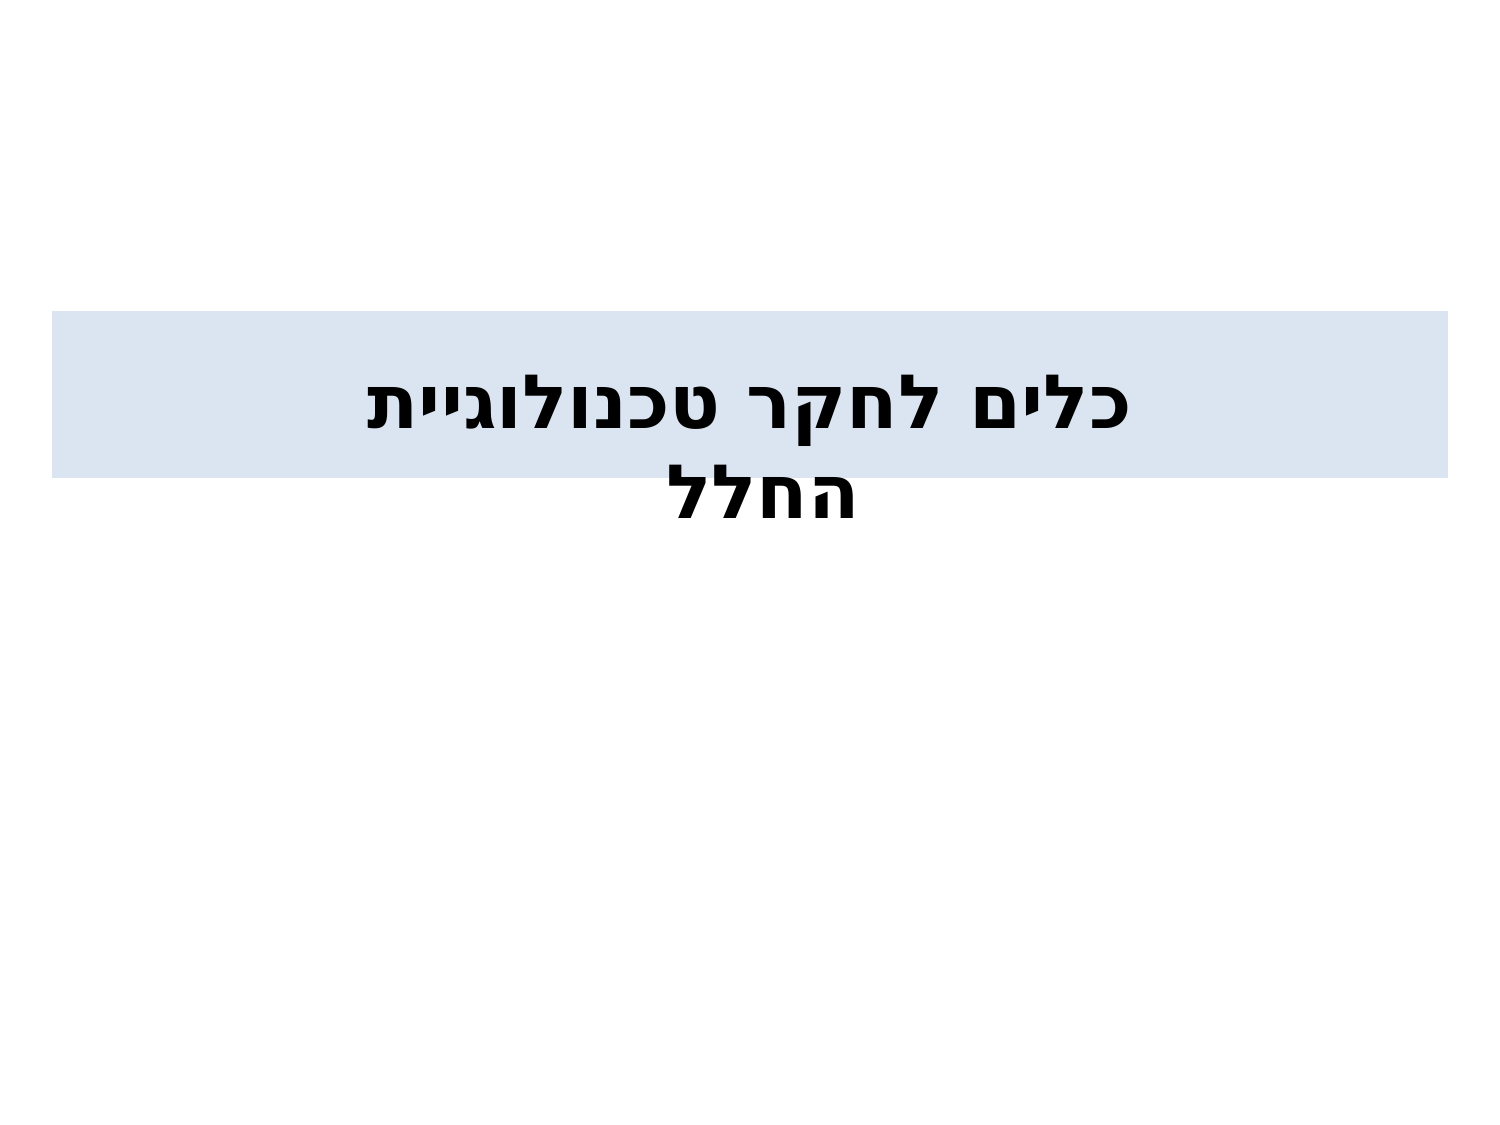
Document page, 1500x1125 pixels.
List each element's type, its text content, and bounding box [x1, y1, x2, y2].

text_box [52, 311, 1448, 478]
text_box כלים לחקר טכנולוגיית החלל [257, 345, 1243, 541]
